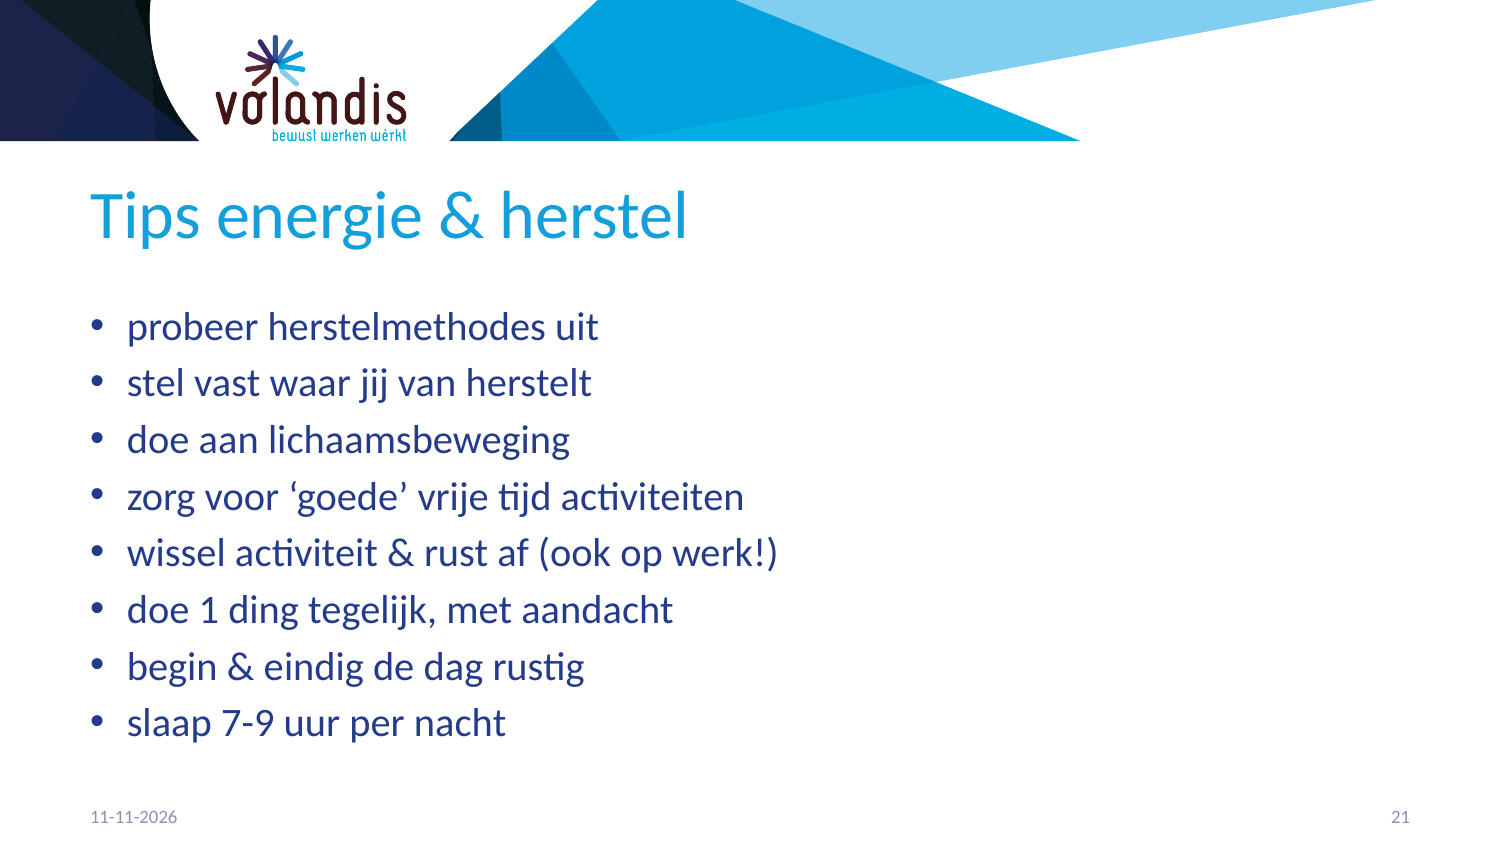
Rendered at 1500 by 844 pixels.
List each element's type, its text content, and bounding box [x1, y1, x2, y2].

picture [0, 0, 1500, 844]
slide_number 22 [1074, 782, 1425, 827]
list probeer herstelmethodes uit stel vast waar jij van herstelt doe aan lichaamsbeweging zorg voor ‘goede’ vrije tijd activiteiten wissel activiteit & rust af (ook op werk!) doe 1 ding tegelijk, met aandacht begin & eindig de dag rustig slaap 7-9 uur per nacht [75, 292, 1425, 754]
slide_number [75, 782, 425, 827]
title Tips energie & herstel [75, 162, 1425, 253]
